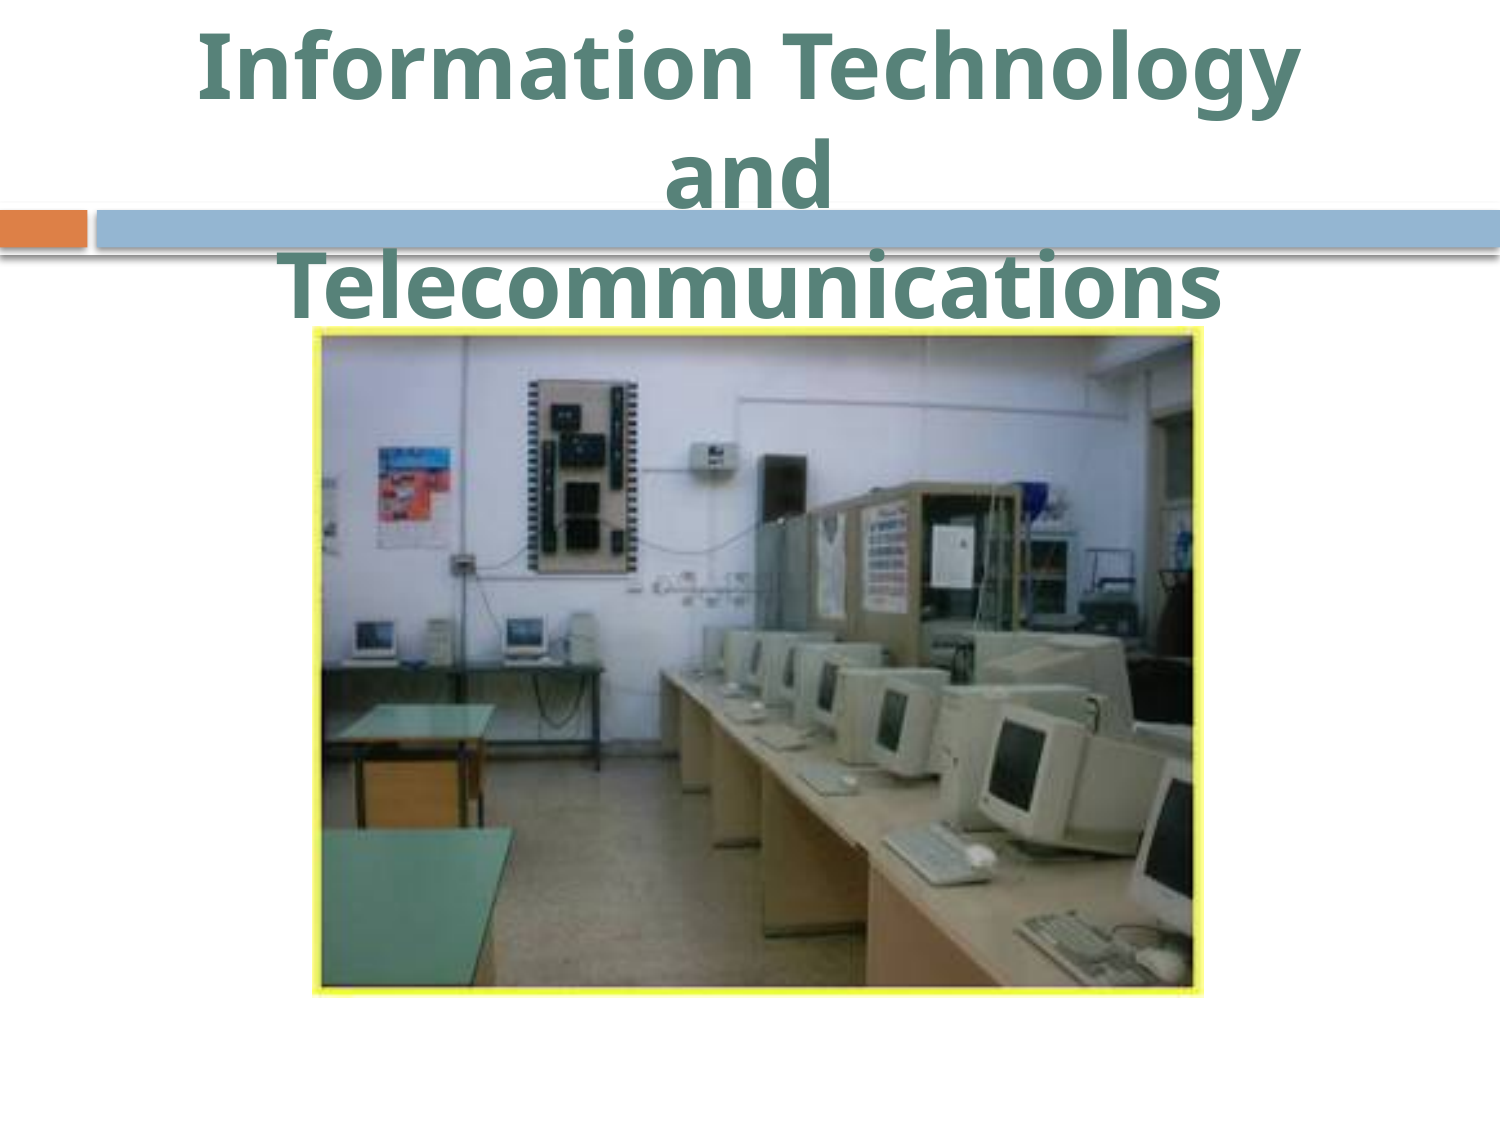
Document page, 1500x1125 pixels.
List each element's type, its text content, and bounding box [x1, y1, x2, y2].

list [312, 325, 1204, 999]
text_box Information Technology and Telecommunications [171, 0, 1329, 345]
